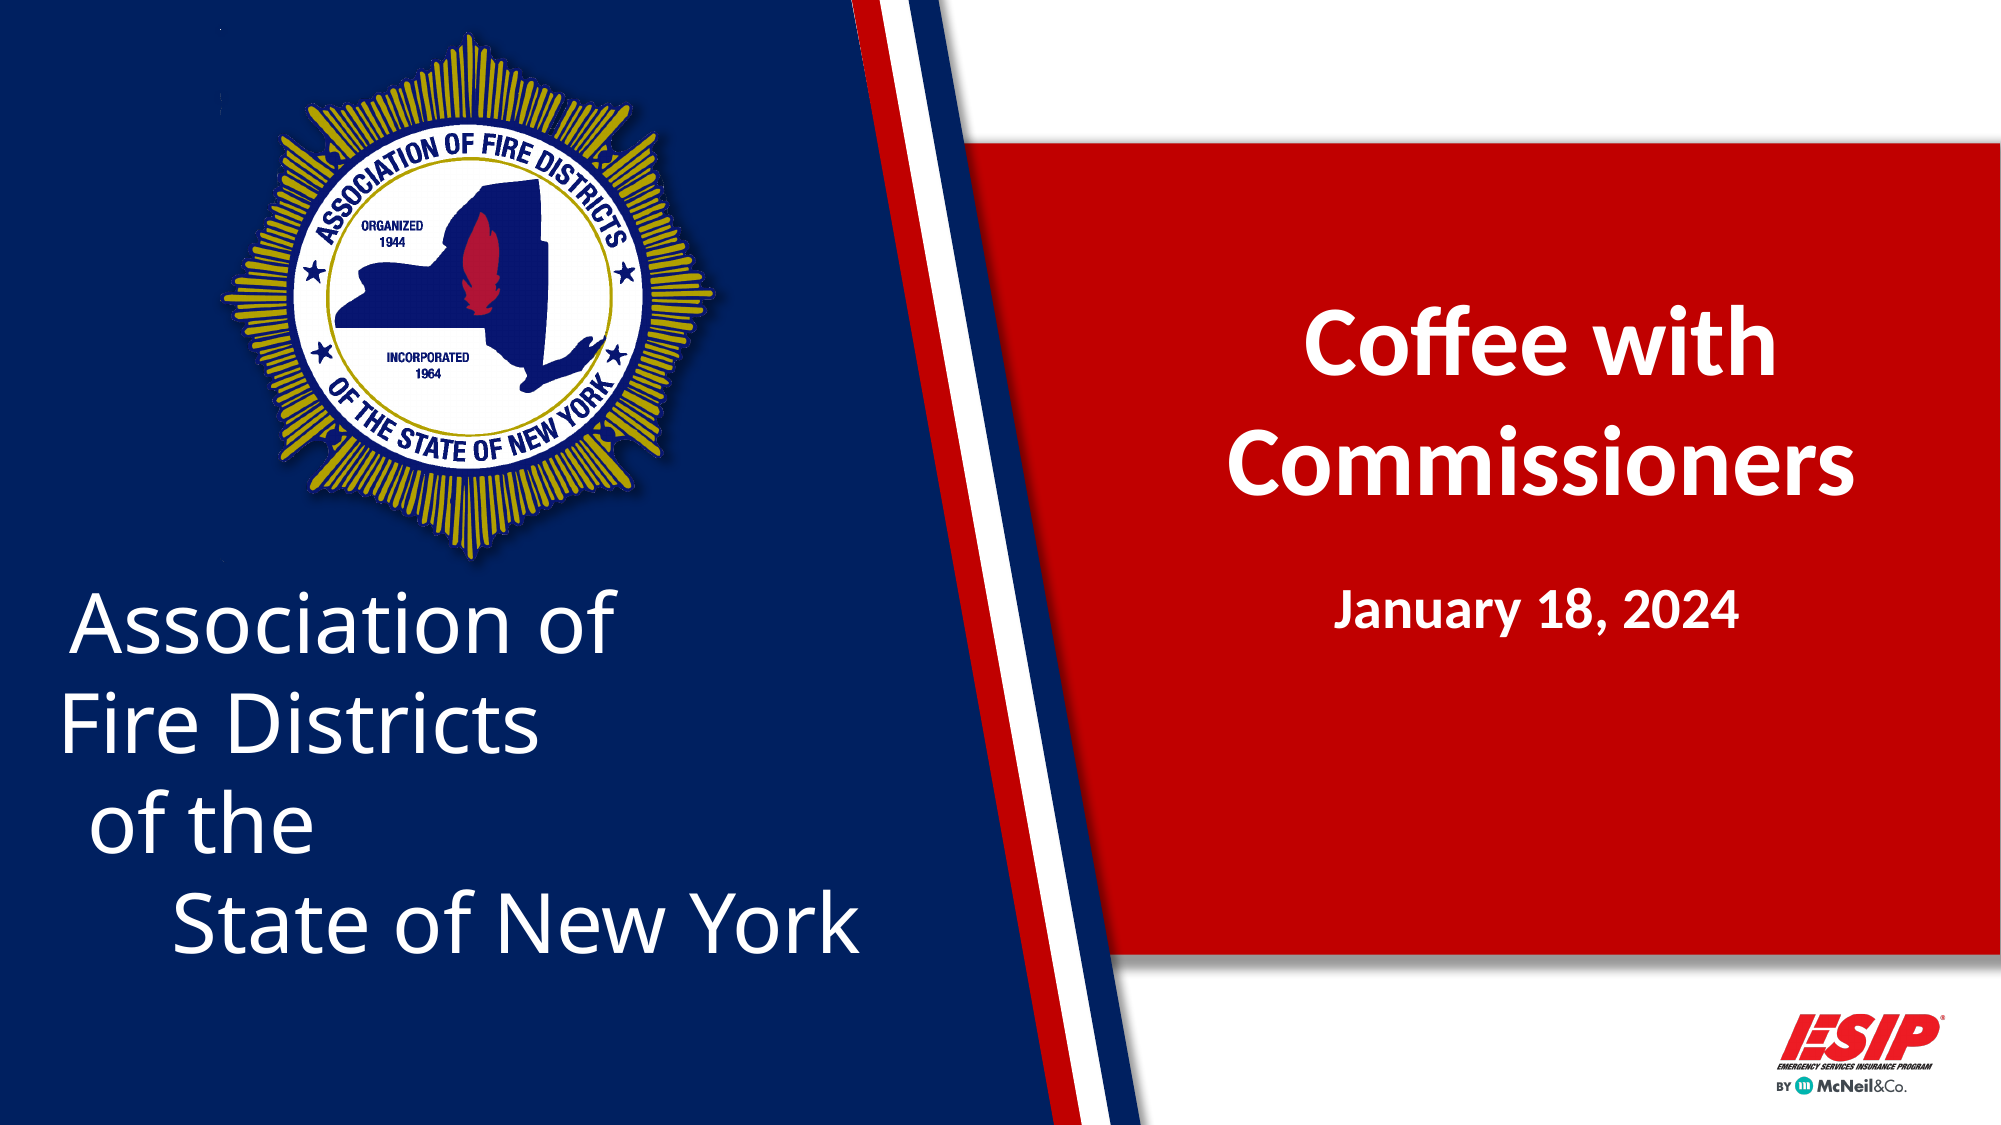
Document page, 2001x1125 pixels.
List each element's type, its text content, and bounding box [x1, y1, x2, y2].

picture [220, 29, 716, 563]
picture [1705, 981, 2001, 1125]
text_box January 18, 2024 [1075, 562, 2000, 648]
